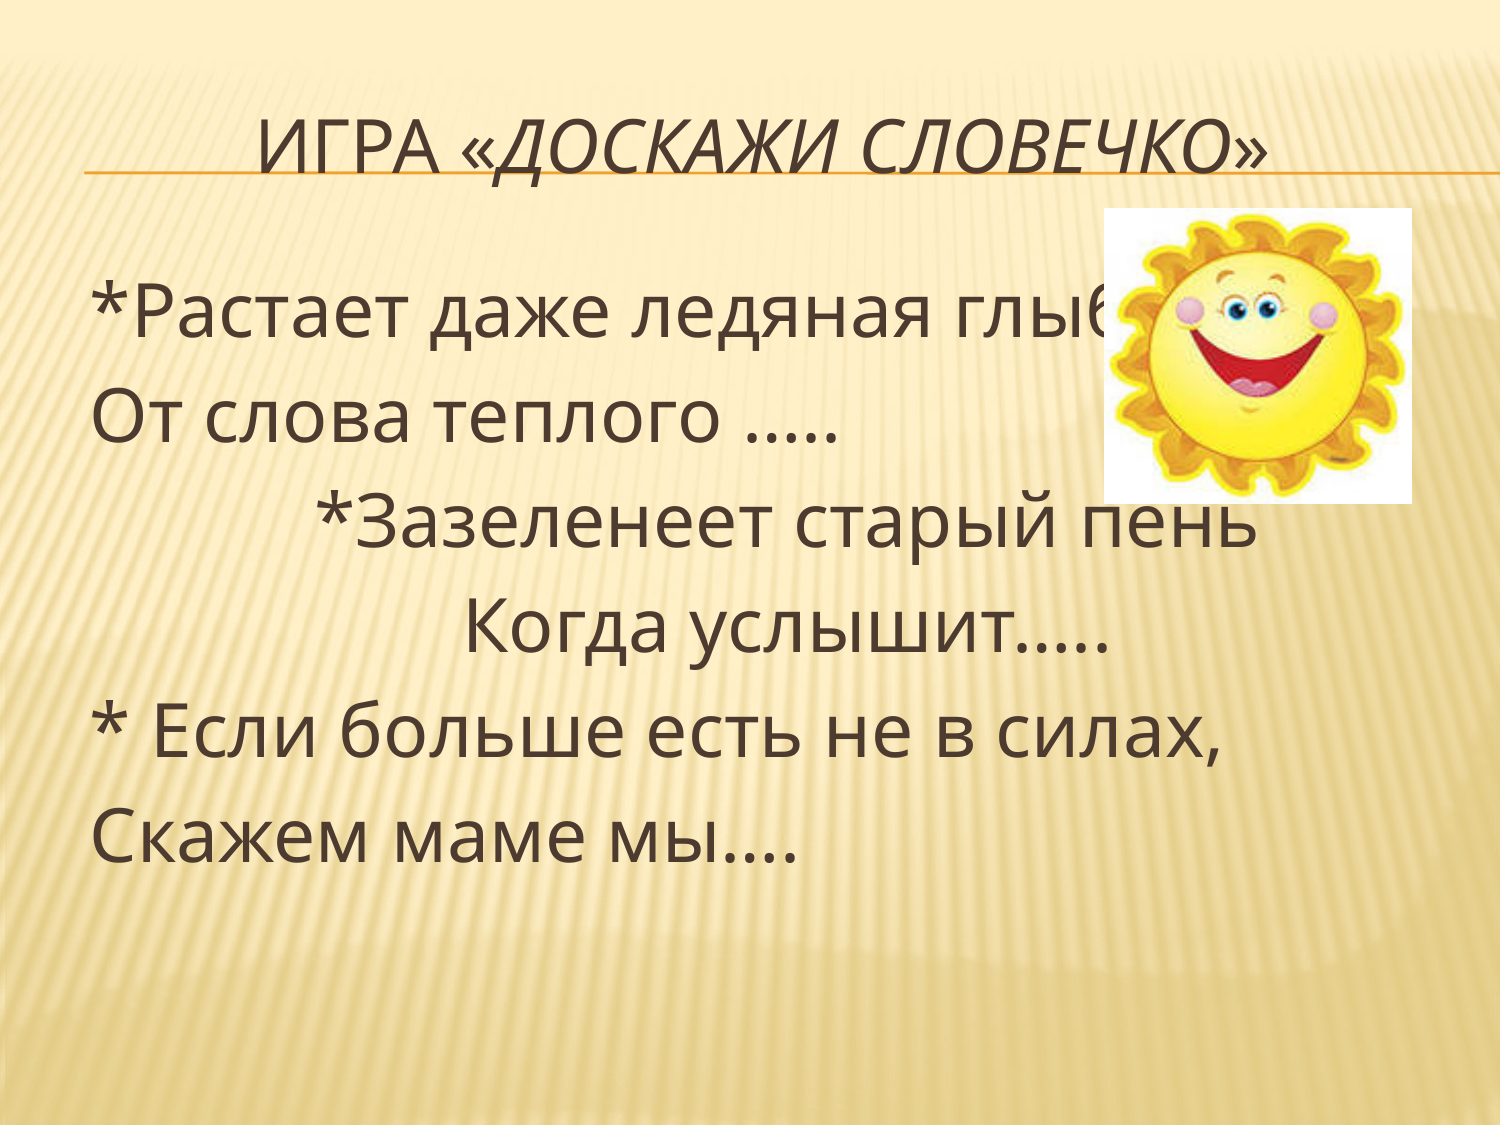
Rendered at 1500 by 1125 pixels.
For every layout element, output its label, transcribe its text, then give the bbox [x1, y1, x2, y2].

list *Растает даже ледяная глыба От слова теплого ….. *Зазеленеет старый пень Когда услышит….. * Если больше есть не в силах, Скажем маме мы…. [75, 255, 1500, 998]
picture [1104, 207, 1412, 504]
title Игра «Доскажи словечко» [50, 75, 1475, 213]
